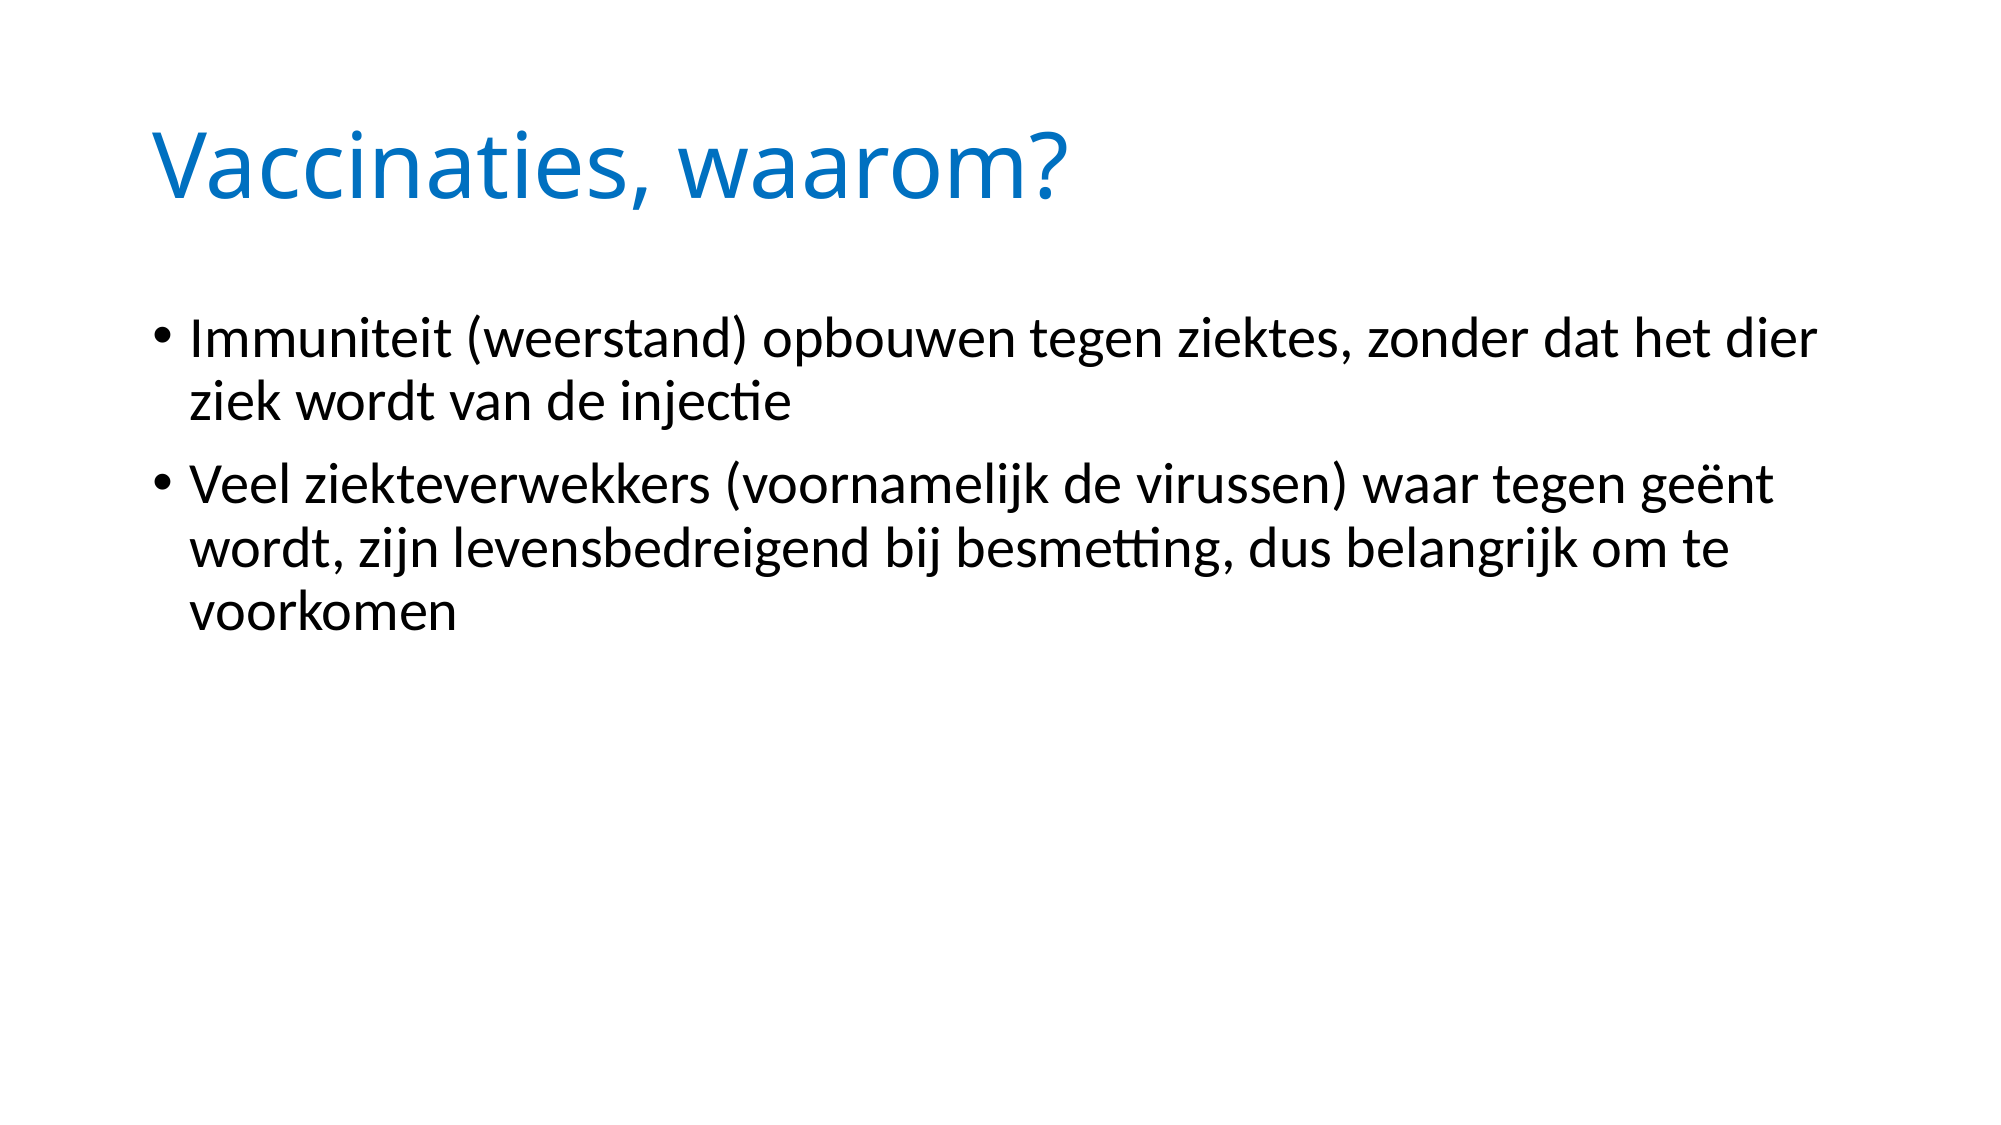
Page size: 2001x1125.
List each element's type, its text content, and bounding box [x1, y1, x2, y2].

list Immuniteit (weerstand) opbouwen tegen ziektes, zonder dat het dier ziek wordt van de injectie Veel ziekteverwekkers (voornamelijk de virussen) waar tegen geënt wordt, zijn levensbedreigend bij besmetting, dus belangrijk om te voorkomen [137, 299, 1863, 1014]
title Vaccinaties, waarom? [137, 59, 1863, 278]
